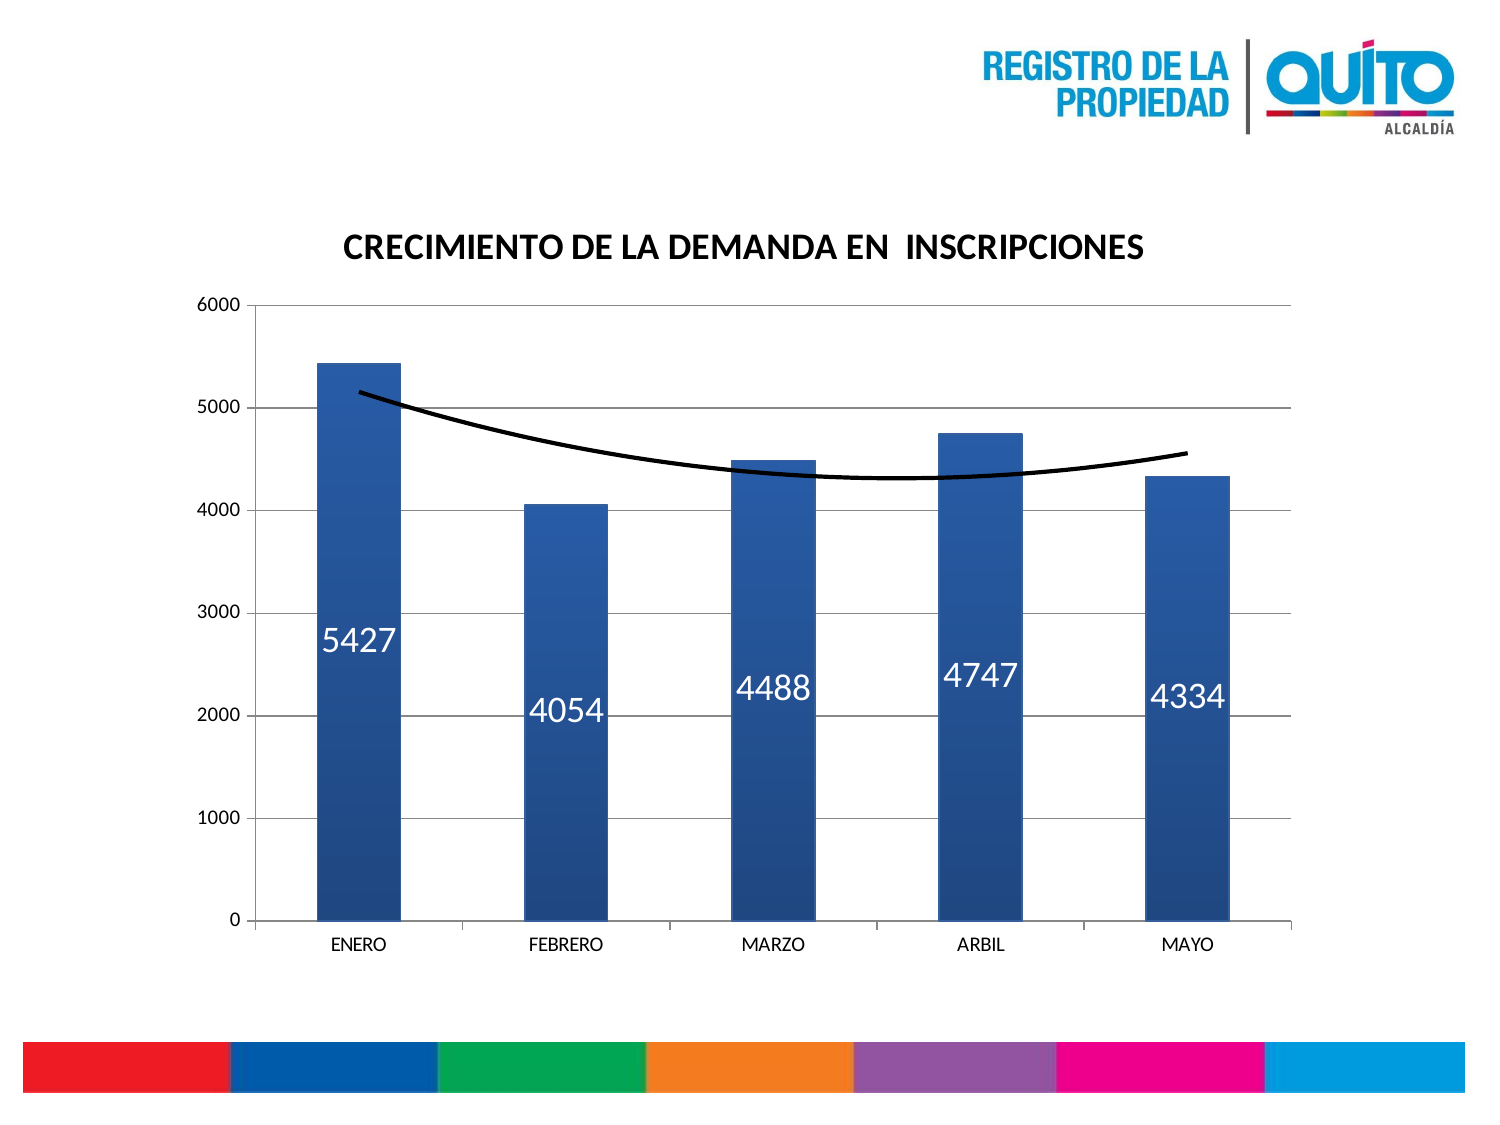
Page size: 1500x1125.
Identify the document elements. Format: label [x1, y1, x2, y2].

picture [23, 1042, 1272, 1093]
picture [962, 29, 1484, 138]
chart [173, 196, 1315, 973]
